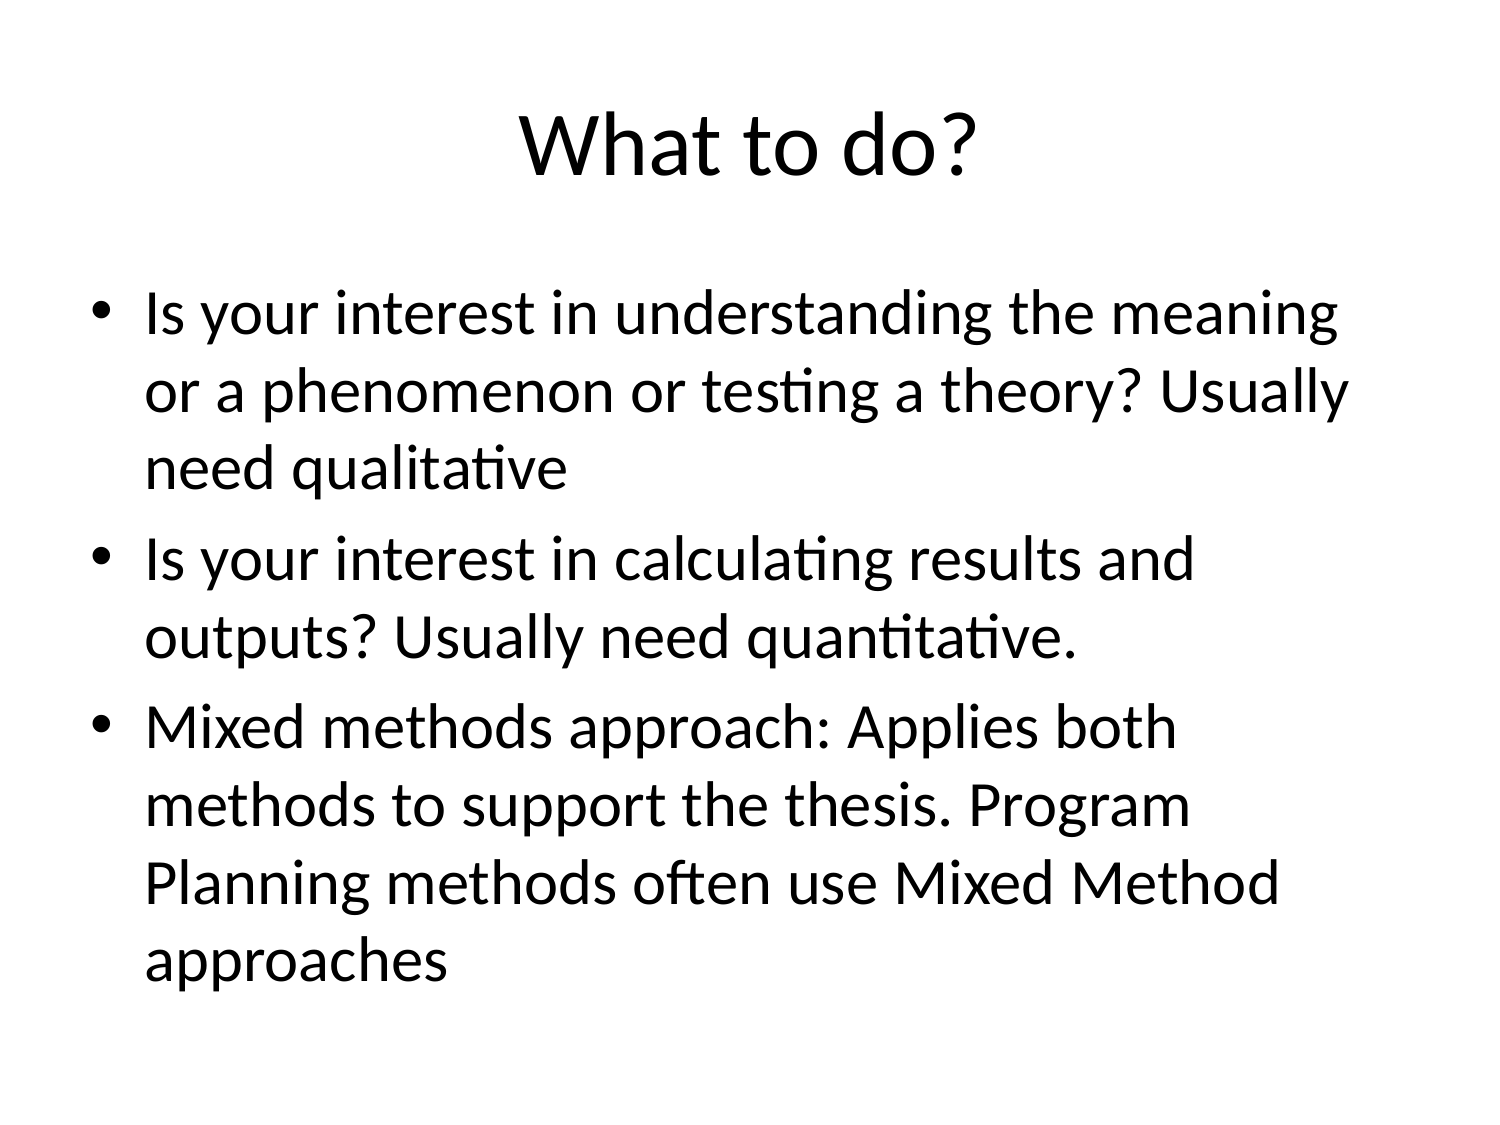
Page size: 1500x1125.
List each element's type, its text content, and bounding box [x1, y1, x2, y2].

title What to do? [75, 45, 1425, 233]
list Is your interest in understanding the meaning or a phenomenon or testing a theory? Usually need qualitative Is your interest in calculating results and outputs? Usually need quantitative. Mixed methods approach: Applies both methods to support the thesis. Program Planning methods often use Mixed Method approaches [75, 262, 1425, 1005]
